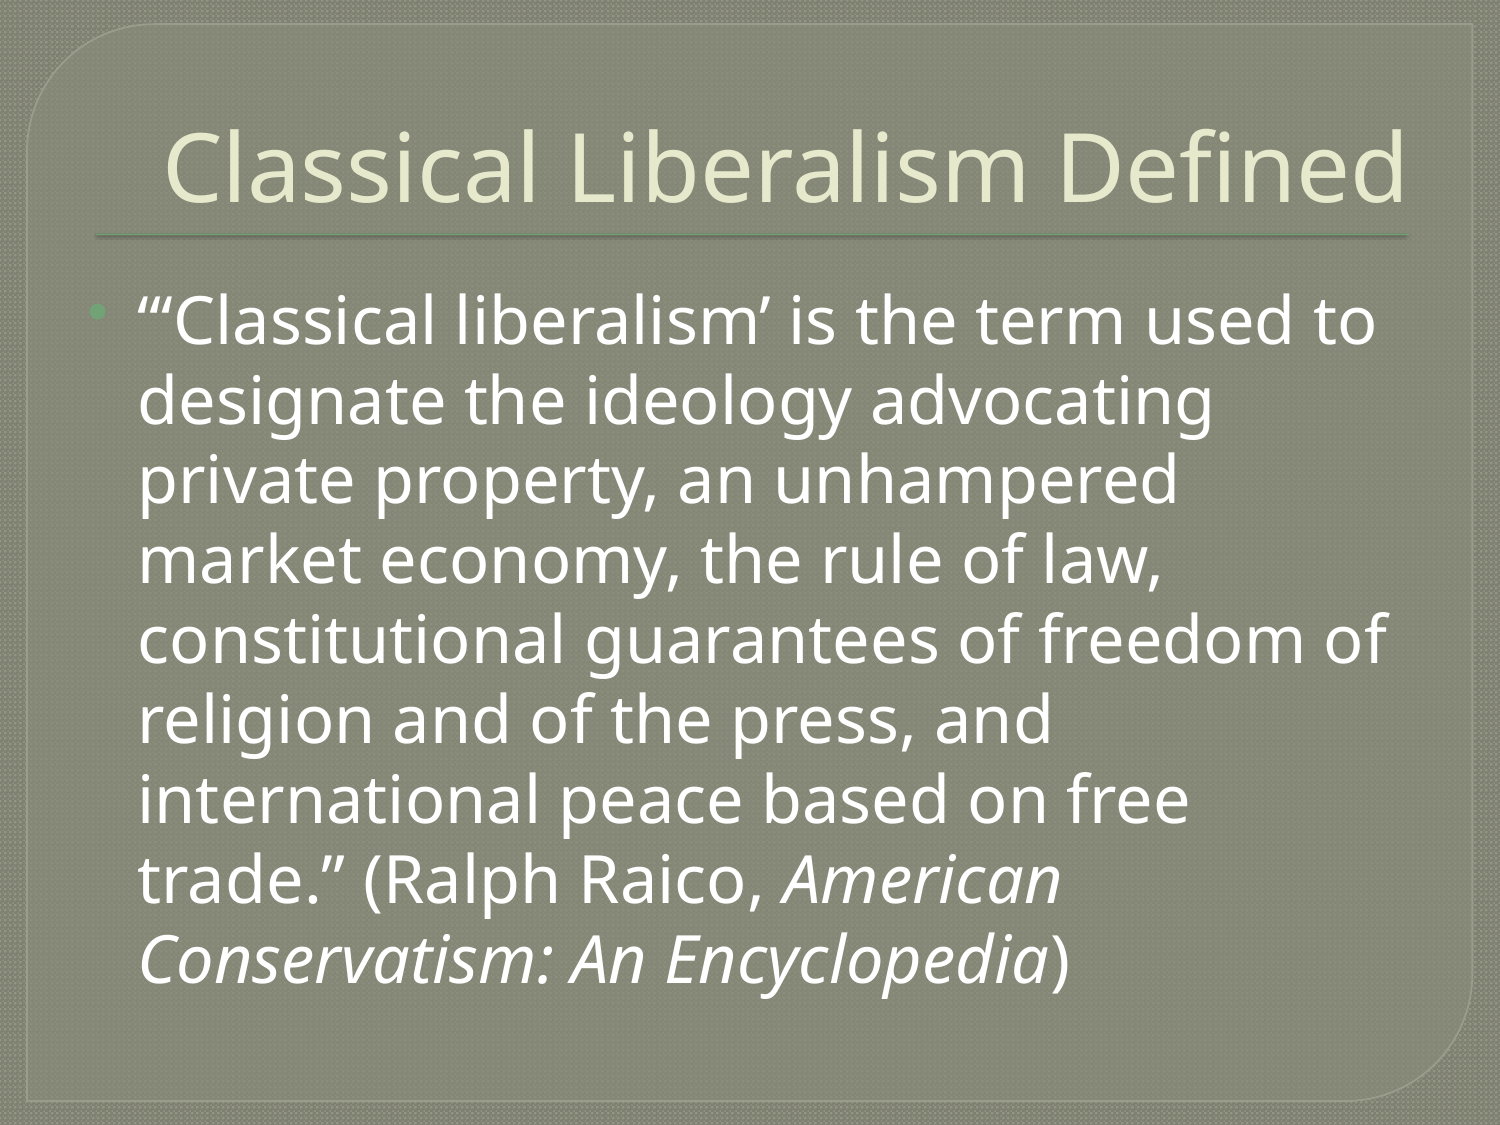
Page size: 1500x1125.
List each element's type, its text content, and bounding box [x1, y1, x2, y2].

title Classical Liberalism Defined [75, 41, 1425, 230]
list “‘Classical liberalism’ is the term used to designate the ideology advocating private property, an unhampered market economy, the rule of law, constitutional guarantees of freedom of religion and of the press, and international peace based on free trade.” (Ralph Raico, American Conservatism: An Encyclopedia) [75, 270, 1425, 1013]
